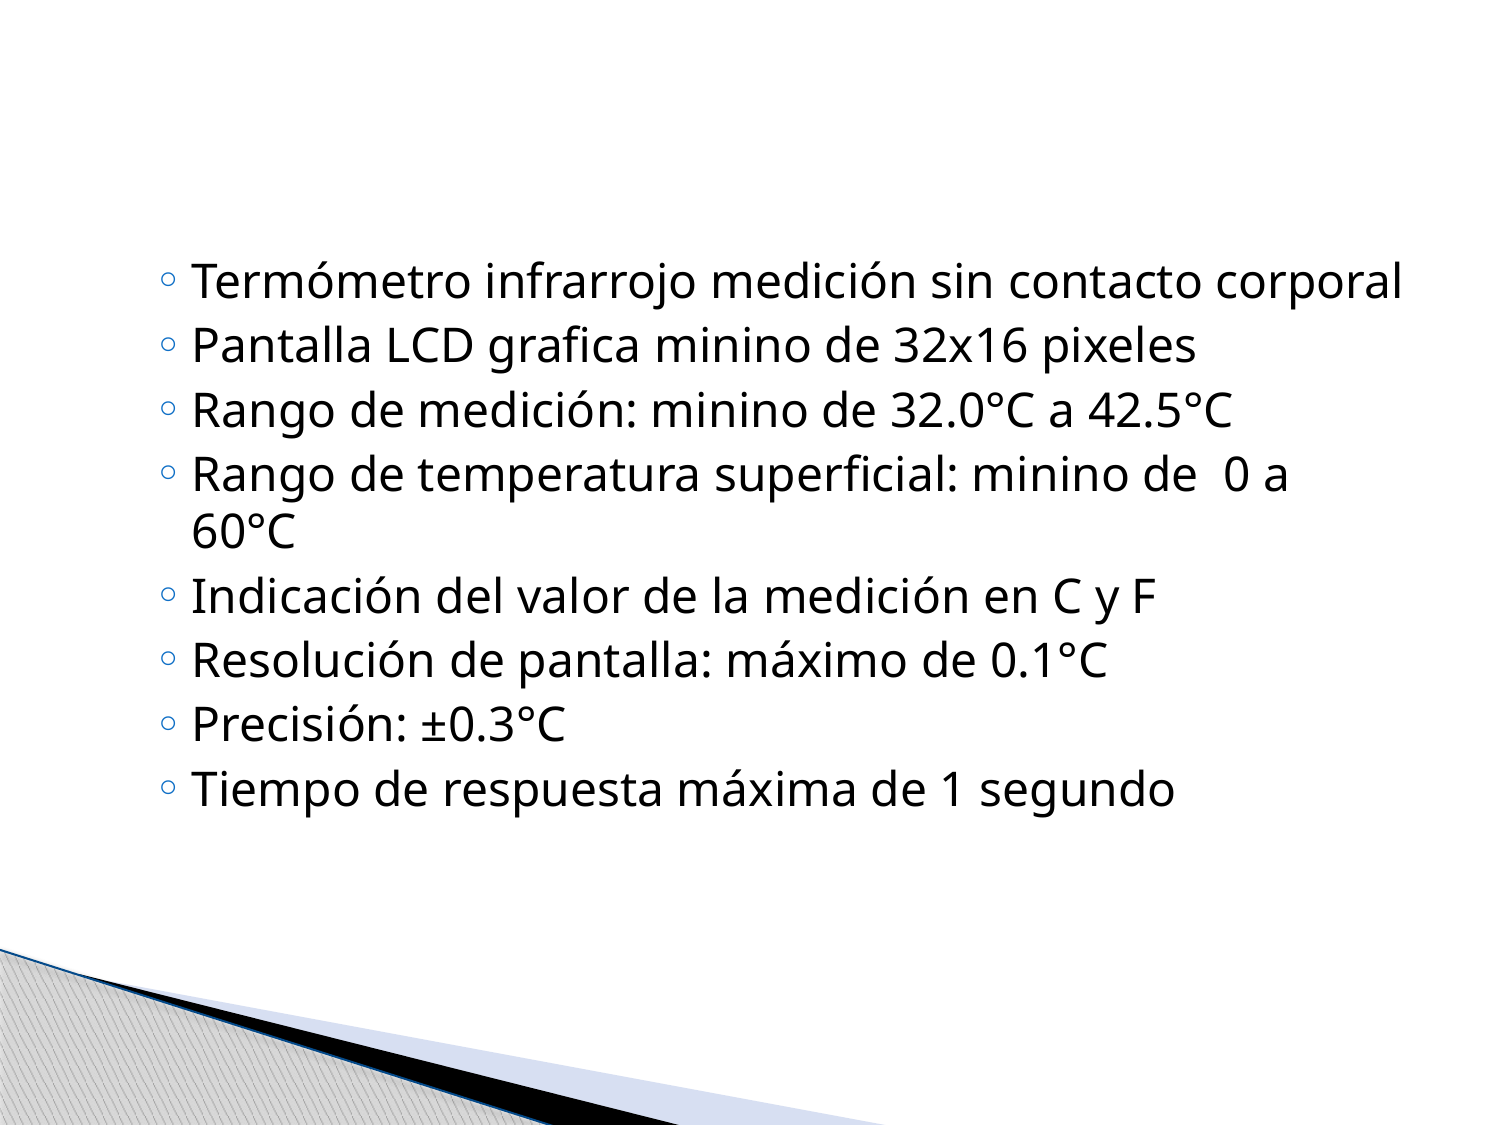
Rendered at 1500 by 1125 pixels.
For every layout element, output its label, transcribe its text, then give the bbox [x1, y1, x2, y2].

list Termómetro infrarrojo medición sin contacto corporal Pantalla LCD grafica minino de 32x16 pixeles Rango de medición: minino de 32.0°C a 42.5°C Rango de temperatura superficial: minino de 0 a 60°C Indicación del valor de la medición en C y F Resolución de pantalla: máximo de 0.1°C Precisión: ±0.3°C Tiempo de respuesta máxima de 1 segundo [75, 243, 1425, 986]
